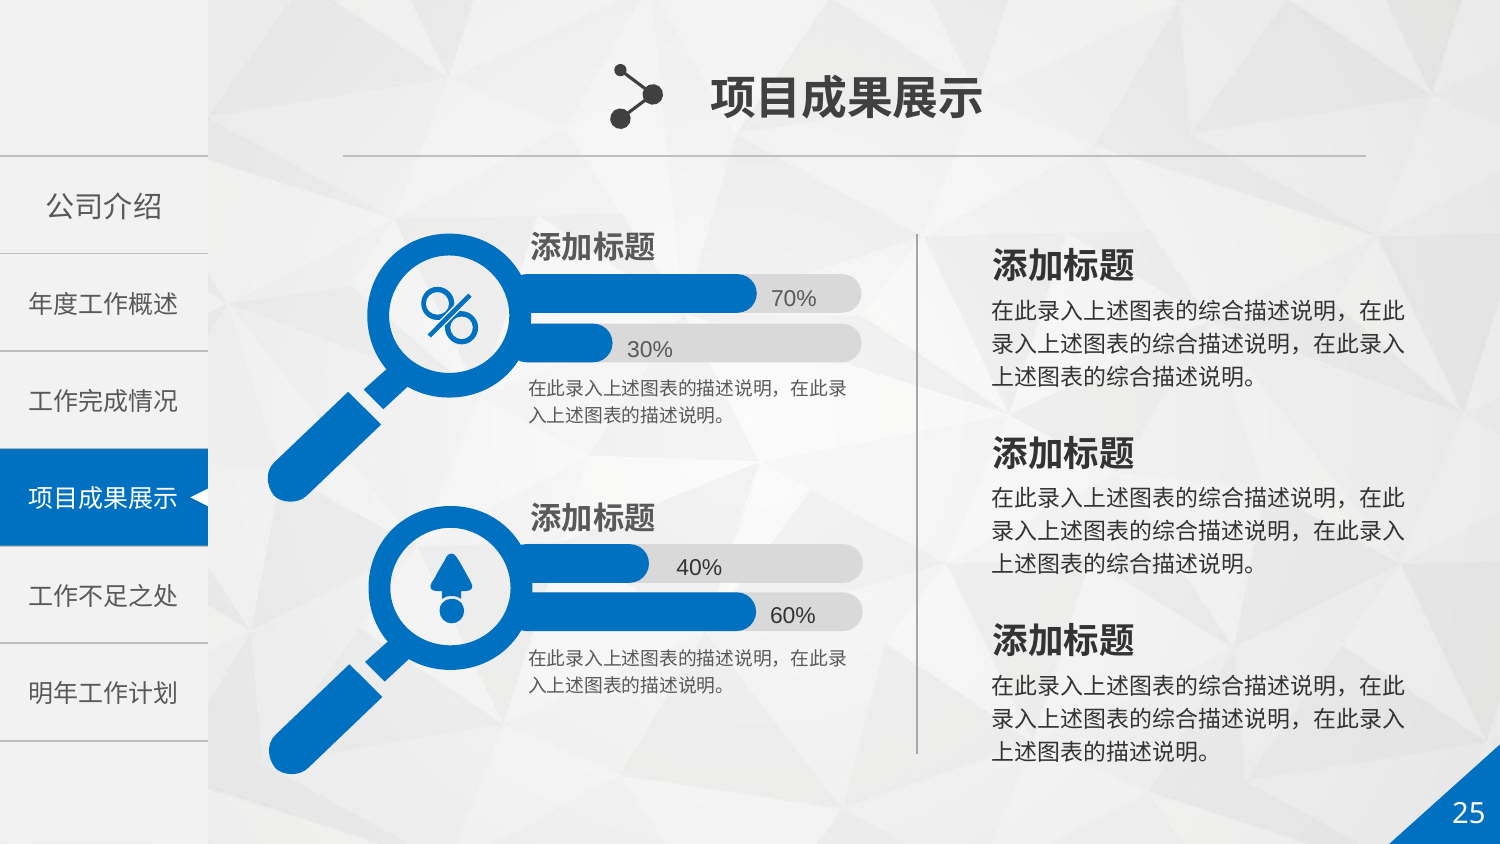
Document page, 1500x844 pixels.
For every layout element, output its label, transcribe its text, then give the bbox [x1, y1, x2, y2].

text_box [535, 270, 862, 320]
text_box 添加标题 [519, 221, 668, 269]
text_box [265, 233, 532, 505]
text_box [537, 539, 864, 587]
text_box 添加标题 [981, 425, 1147, 472]
text_box 在此录入上述图表的综合描述说明，在此录入上述图表的综合描述说明，在此录入上述图表的综合描述说明。 [980, 472, 1426, 583]
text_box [537, 587, 863, 637]
text_box 添加标题 [981, 237, 1147, 285]
text_box 添加标题 [535, 492, 668, 537]
text_box 在此录入上述图表的综合描述说明，在此录入上述图表的综合描述说明，在此录入上述图表的描述说明。 [980, 660, 1426, 771]
text_box 在此录入上述图表的描述说明，在此录入上述图表的描述说明。 [535, 377, 863, 433]
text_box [535, 321, 862, 371]
text_box 项目成果展示 [698, 63, 996, 130]
text_box 在此录入上述图表的综合描述说明，在此录入上述图表的综合描述说明，在此录入上述图表的综合描述说明。 [980, 285, 1426, 396]
text_box 添加标题 [981, 612, 1147, 660]
text_box 在此录入上述图表的描述说明，在此录入上述图表的描述说明。 [537, 645, 863, 702]
picture [208, 0, 1500, 844]
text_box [620, 69, 654, 119]
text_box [266, 505, 533, 777]
